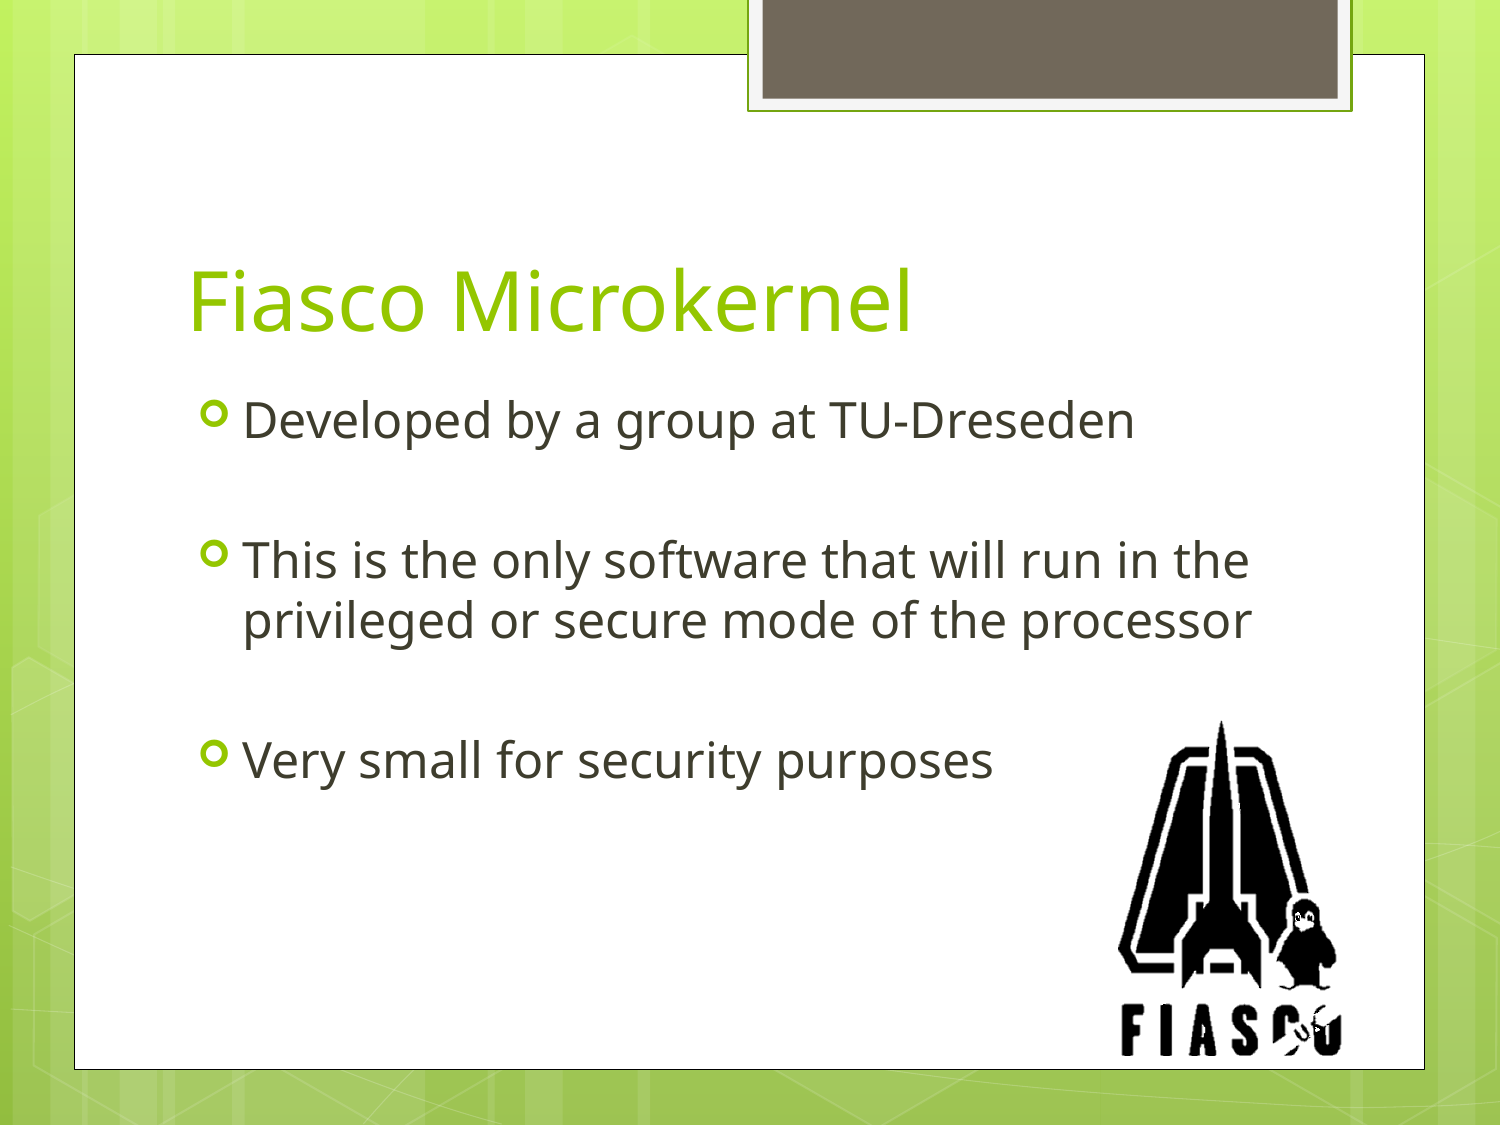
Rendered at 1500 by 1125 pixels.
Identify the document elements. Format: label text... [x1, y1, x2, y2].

title Fiasco Microkernel [171, 168, 1324, 357]
list Developed by a group at TU-Dreseden This is the only software that will run in the privileged or secure mode of the processor Very small for security purposes [171, 381, 1283, 957]
picture [1118, 708, 1344, 1056]
